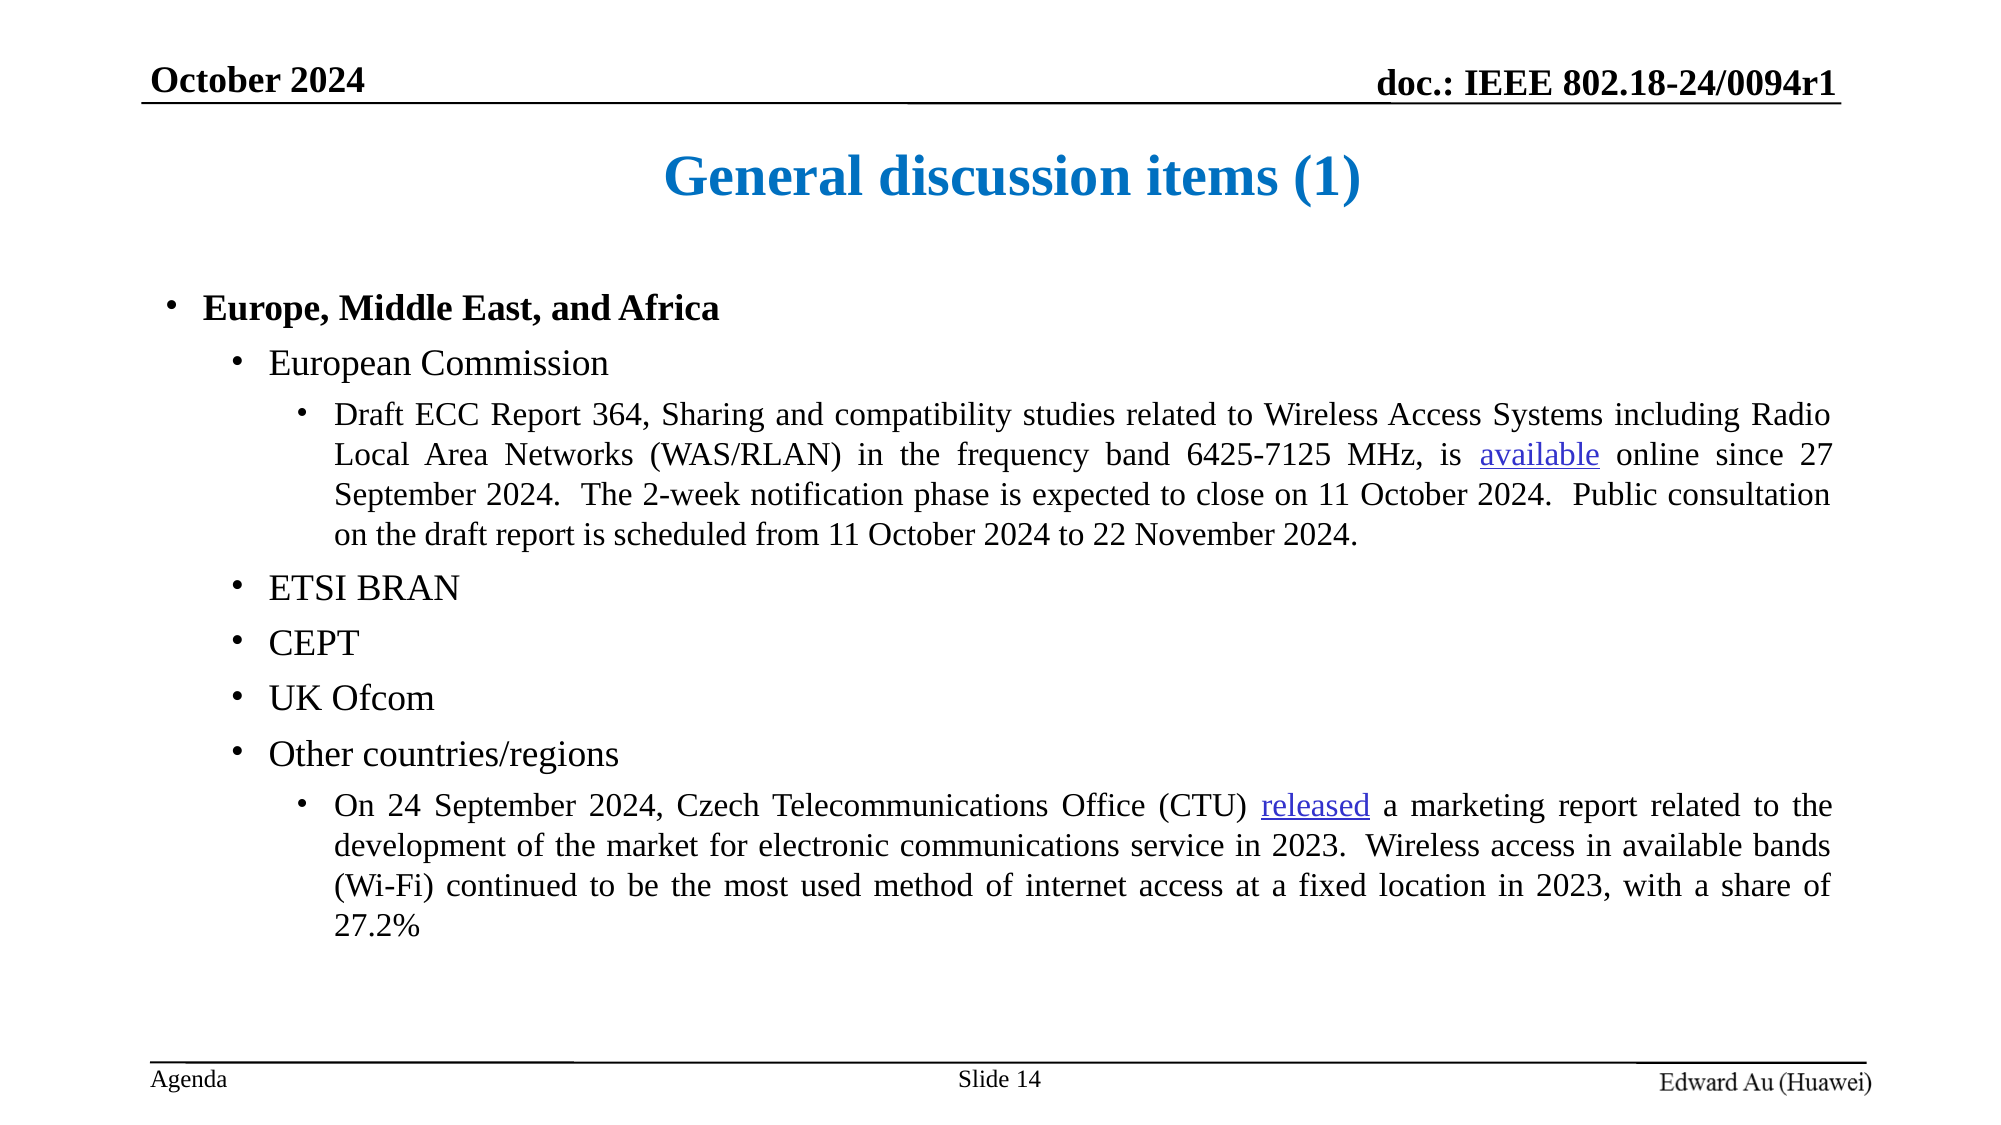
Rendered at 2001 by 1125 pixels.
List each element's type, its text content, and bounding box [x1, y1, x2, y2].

picture [1174, 1058, 1887, 1113]
list Europe, Middle East, and Africa European Commission Draft ECC Report 364, Sharing and compatibility studies related to Wireless Access Systems including Radio Local Area Networks (WAS/RLAN) in the frequency band 6425-7125 MHz, is available online since 27 September 2024. The 2-week notification phase is expected to close on 11 October 2024. Public consultation on the draft report is scheduled from 11 October 2024 to 22 November 2024. ETSI BRAN CEPT UK Ofcom Other countries/regions On 24 September 2024, Czech Telecommunications Office (CTU) released a marketing report related to the development of the market for electronic communications service in 2023. Wireless access in available bands (Wi-Fi) continued to be the most used method of internet access at a fixed location in 2023, with a share of 27.2% [149, 274, 1869, 1063]
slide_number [149, 54, 651, 101]
slide_number Slide 14 [933, 1063, 1067, 1123]
title General discussion items (1) [162, 99, 1864, 246]
